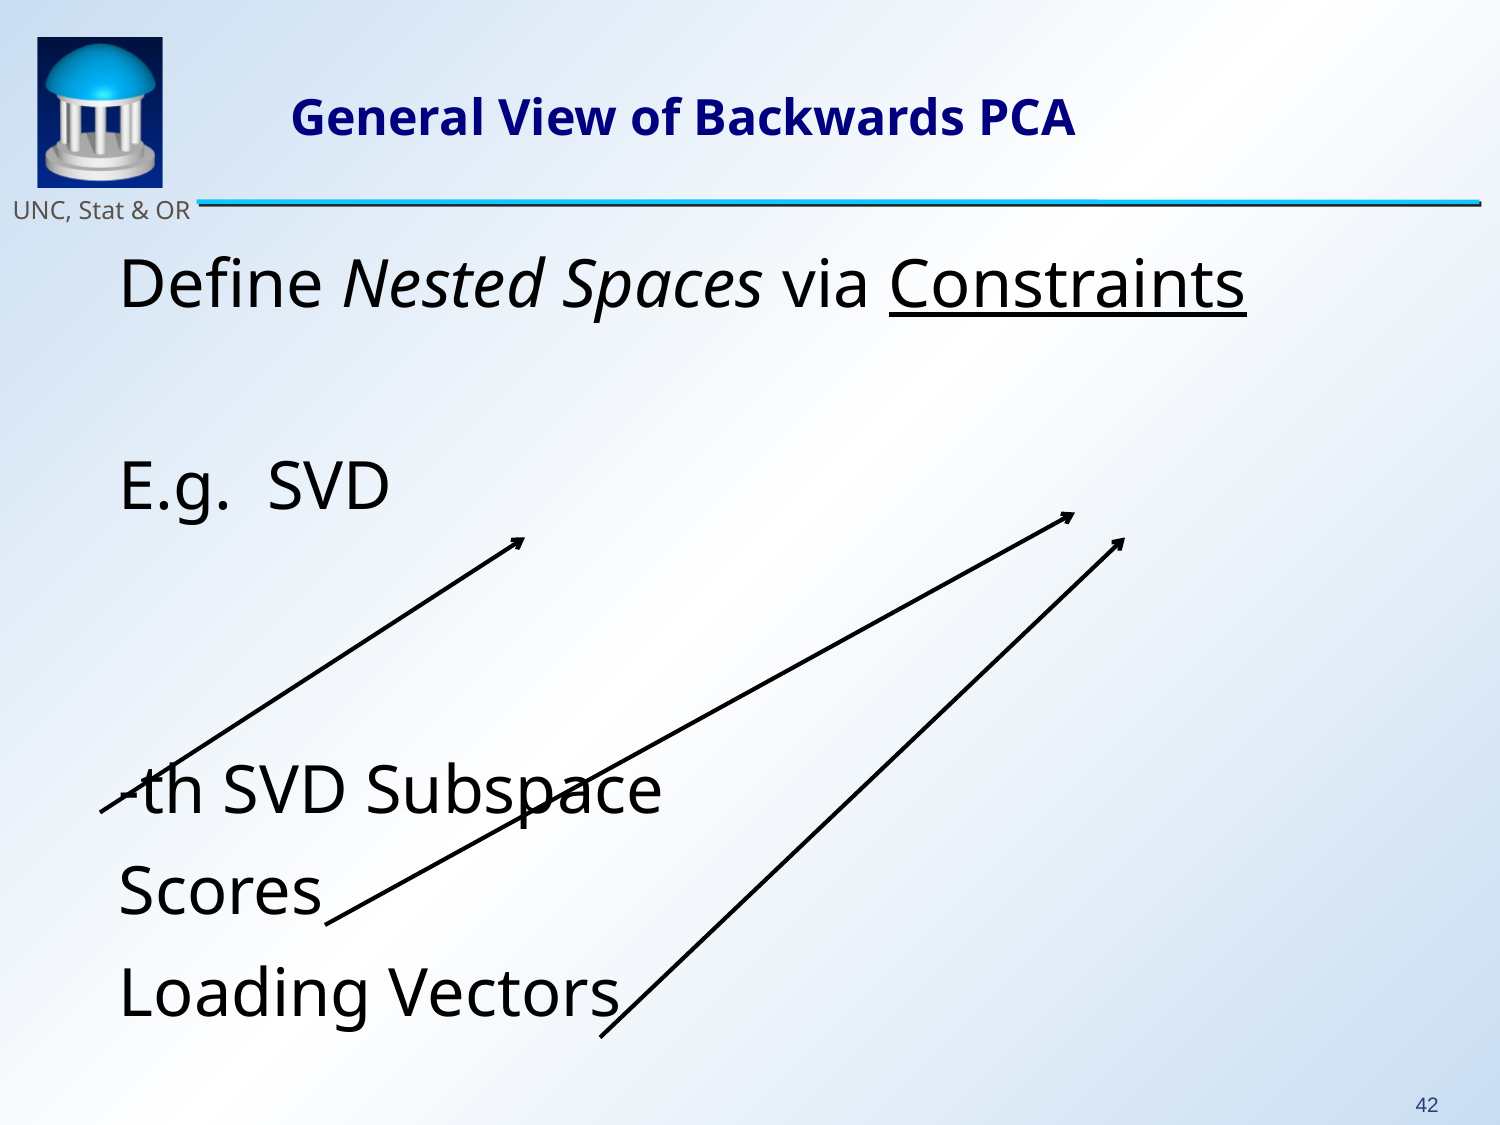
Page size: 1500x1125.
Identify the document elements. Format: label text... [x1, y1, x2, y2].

title General View of Backwards PCA [274, 74, 1448, 156]
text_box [99, 537, 319, 813]
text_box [324, 512, 1076, 926]
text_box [599, 537, 1126, 1038]
